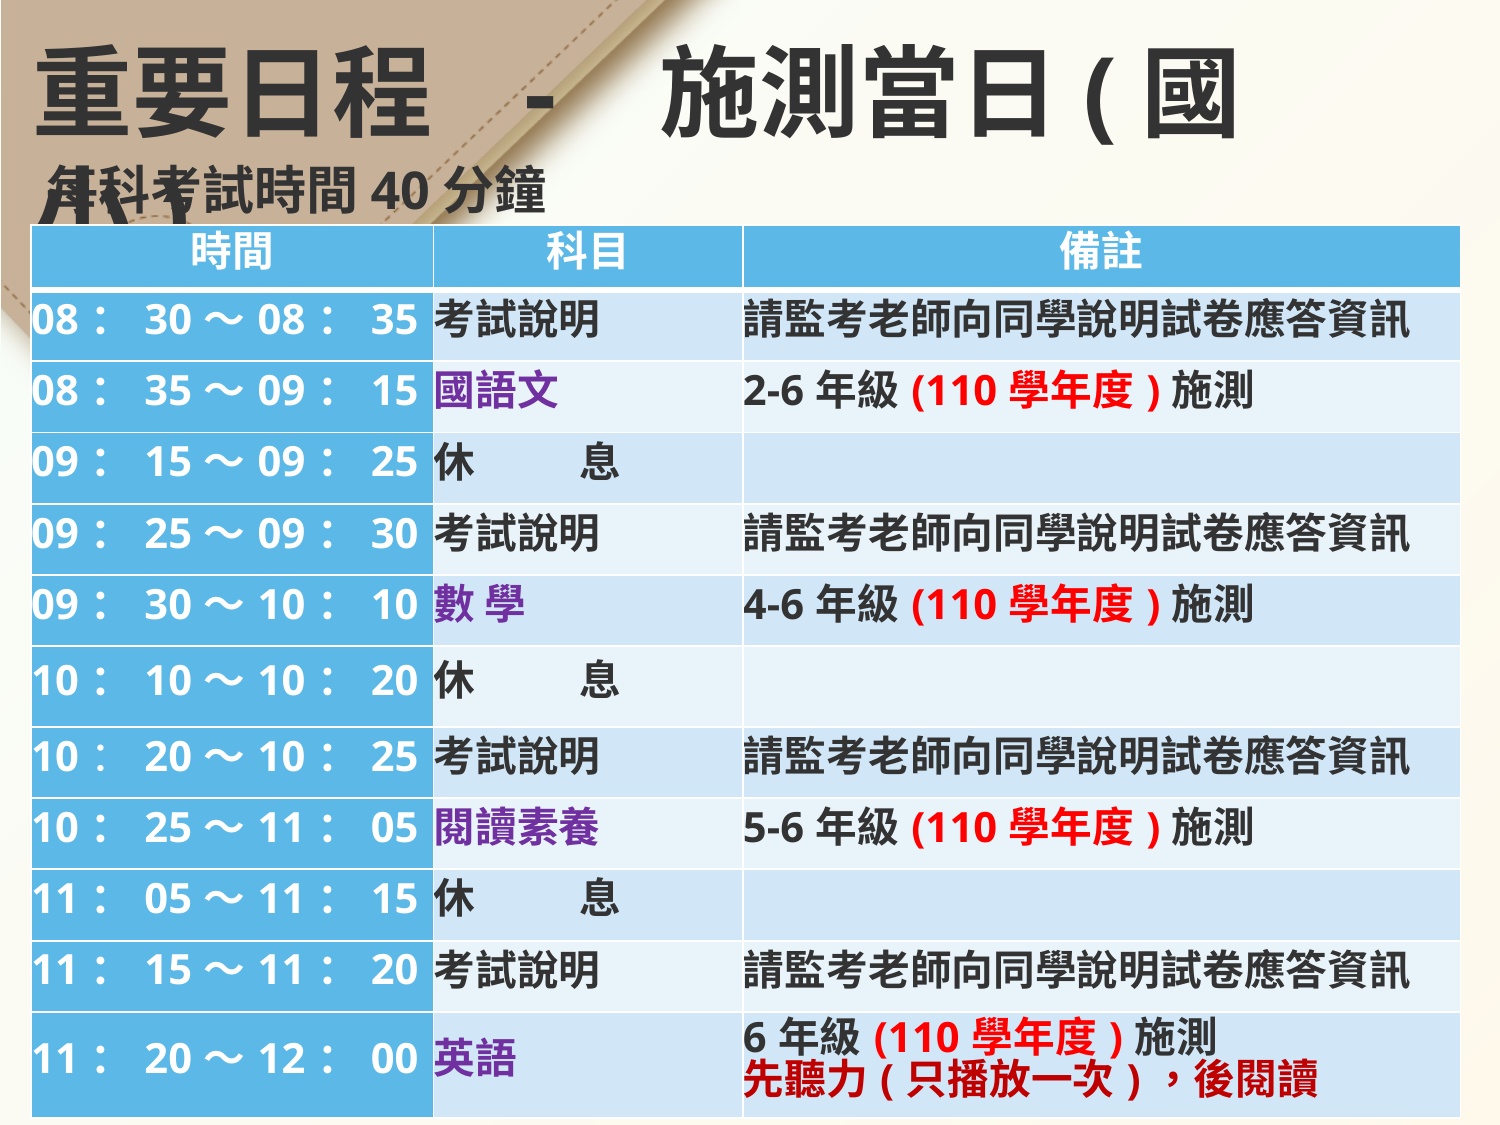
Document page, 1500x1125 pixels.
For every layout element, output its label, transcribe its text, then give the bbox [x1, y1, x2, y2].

table_cell 6年級(110學年度)施測 先聽力(只播放一次)，後閱讀 [744, 1042, 1460, 1117]
table_cell 11：20～12：00 [32, 1042, 433, 1117]
picture [1, 0, 1500, 1042]
table_cell 英語 [434, 1042, 742, 1117]
